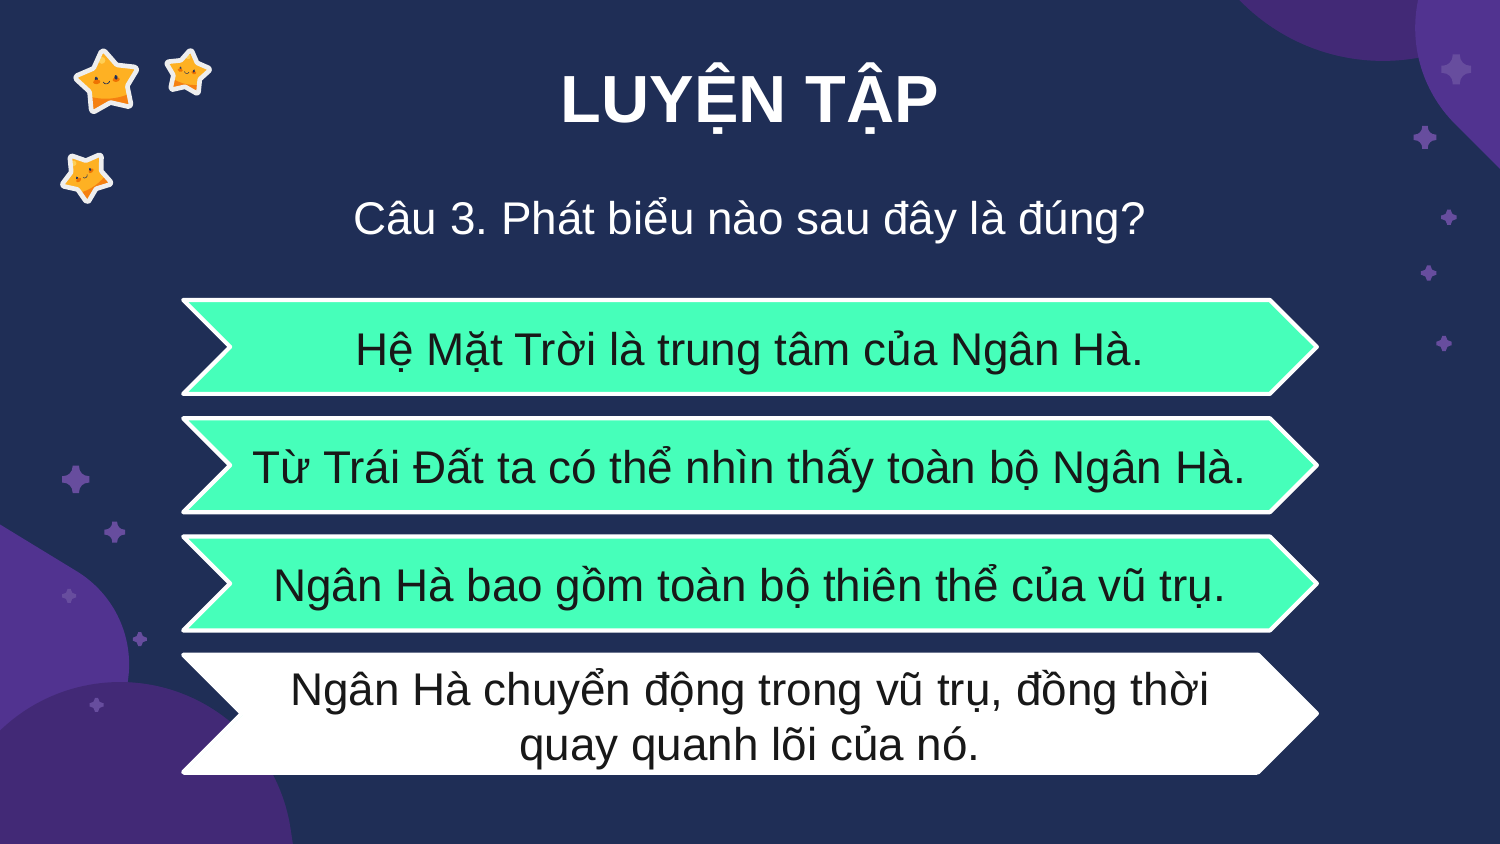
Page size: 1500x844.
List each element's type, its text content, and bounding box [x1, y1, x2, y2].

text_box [60, 151, 110, 200]
text_box Hệ Mặt Trời là trung tâm của Ngân Hà. [181, 297, 1319, 396]
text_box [164, 49, 209, 94]
text_box Ngân Hà bao gồm toàn bộ thiên thể của vũ trụ. [181, 534, 1319, 633]
title LUYỆN TẬP [118, 48, 1382, 143]
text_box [74, 50, 138, 112]
text_box Ngân Hà chuyển động trong vũ trụ, đồng thời quay quanh lõi của nó. [181, 652, 1319, 778]
text_box Câu 3. Phát biểu nào sau đây là đúng? [108, 153, 1392, 252]
text_box Từ Trái Đất ta có thể nhìn thấy toàn bộ Ngân Hà. [181, 416, 1319, 515]
